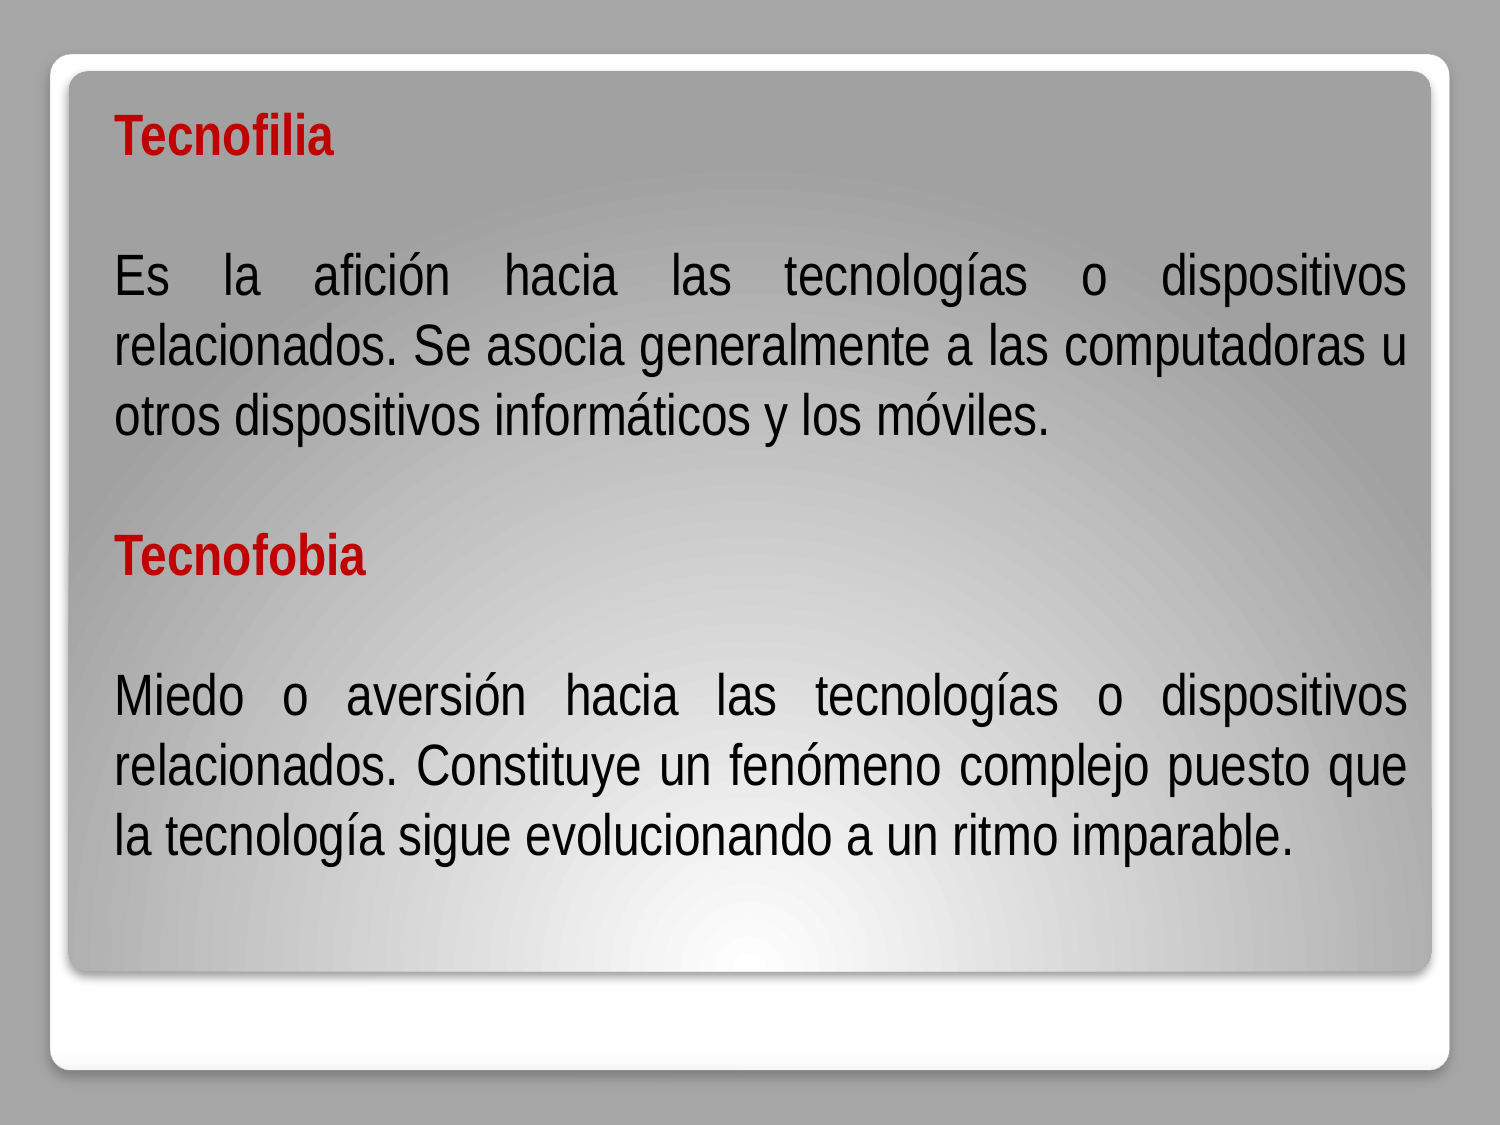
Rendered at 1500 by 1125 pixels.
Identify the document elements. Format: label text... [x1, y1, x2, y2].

text_box Tecnofilia Es la afición hacia las tecnologías o dispositivos relacionados. Se asocia generalmente a las computadoras u otros dispositivos informáticos y los móviles. Tecnofobia Miedo o aversión hacia las tecnologías o dispositivos relacionados.​ Constituye un fenómeno complejo puesto que la tecnología sigue evolucionando a un ritmo imparable. [100, 90, 1424, 875]
